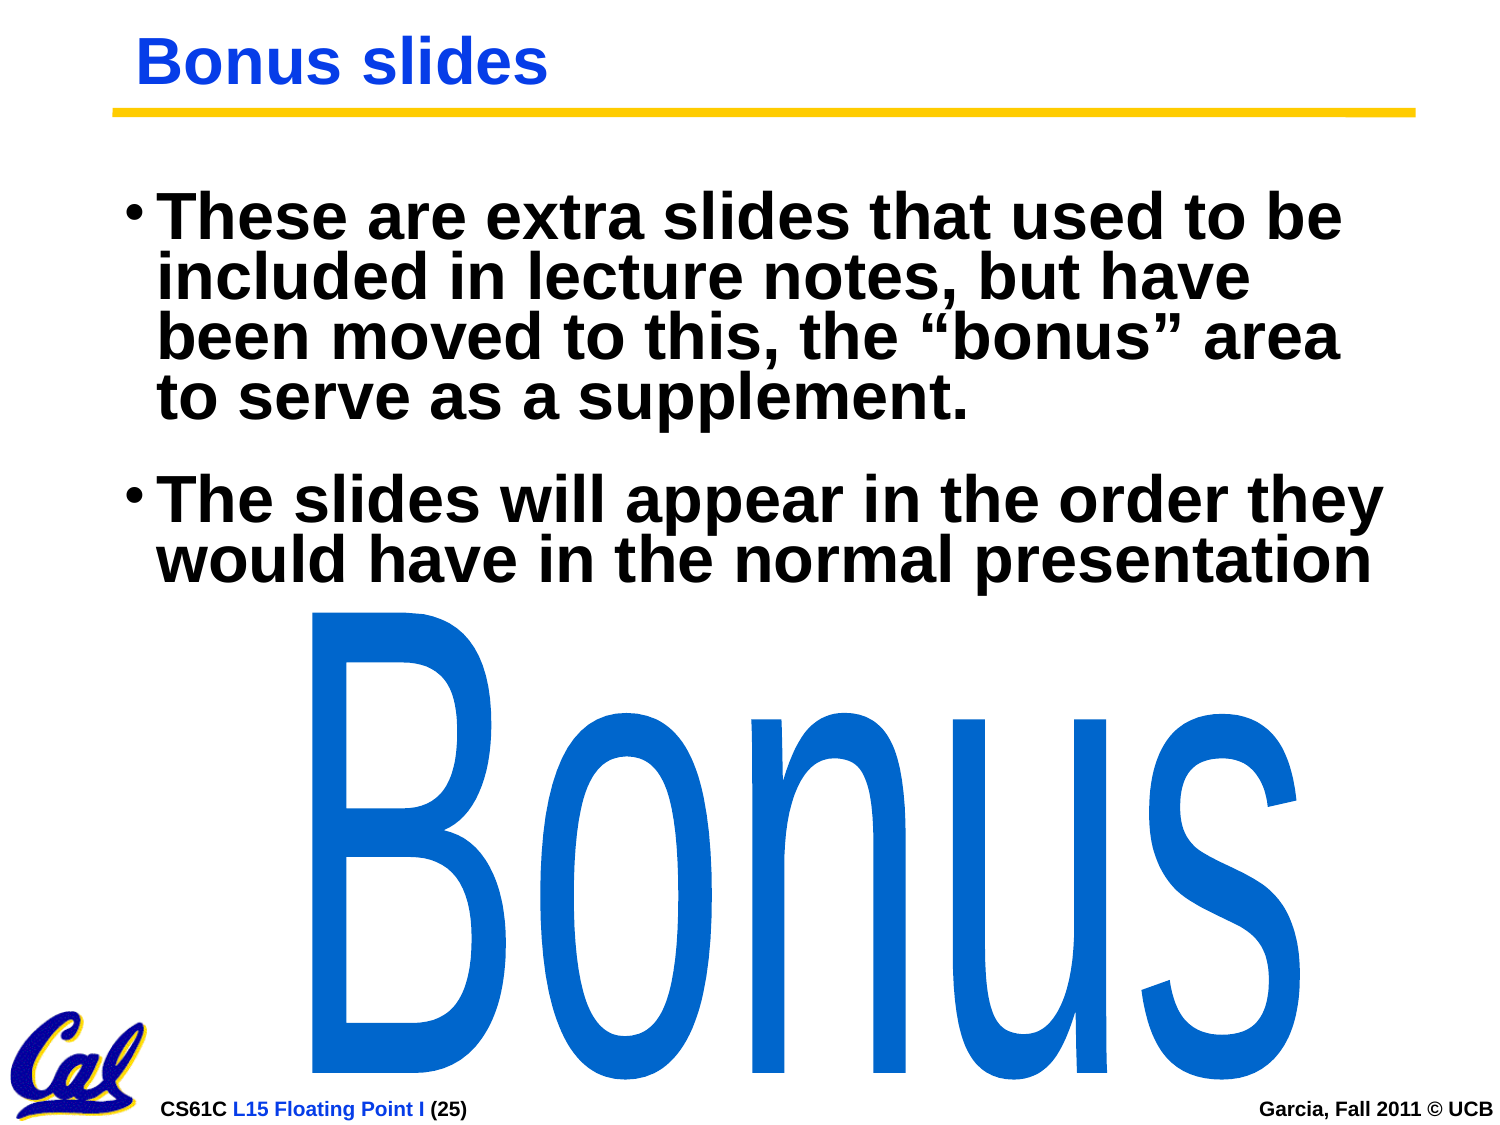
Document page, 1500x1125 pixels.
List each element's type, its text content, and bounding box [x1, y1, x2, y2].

list These are extra slides that used to be included in lecture notes, but have been moved to this, the “bonus” area to serve as a supplement. The slides will appear in the order they would have in the normal presentation [111, 186, 1401, 608]
title Bonus slides [124, 24, 562, 104]
picture [10, 1011, 150, 1121]
